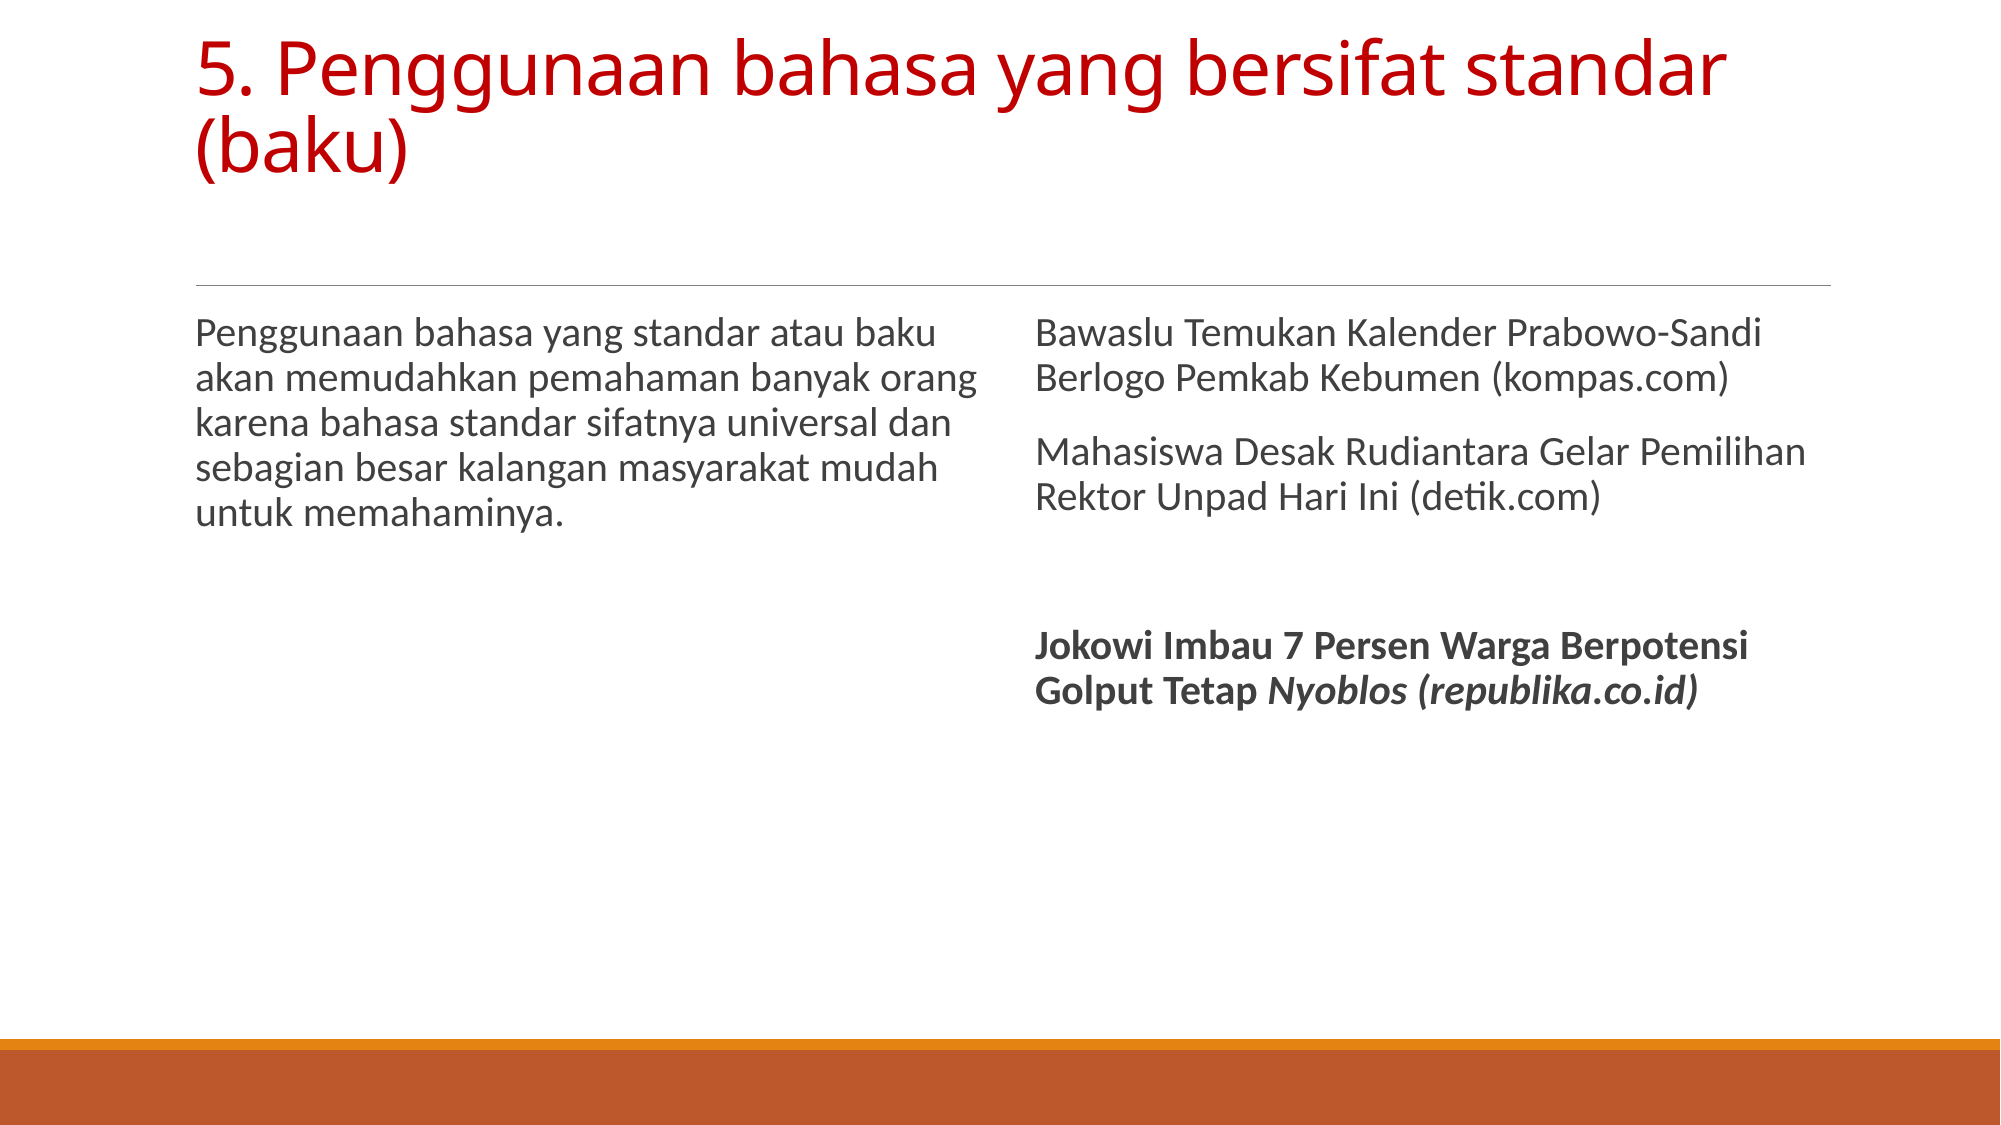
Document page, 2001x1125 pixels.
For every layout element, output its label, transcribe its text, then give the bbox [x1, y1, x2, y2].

list Penggunaan bahasa yang standar atau baku akan memudahkan pemahaman banyak orang karena bahasa standar sifatnya universal dan sebagian besar kalangan masyarakat mudah untuk memahaminya. [180, 302, 990, 963]
list Bawaslu Temukan Kalender Prabowo-Sandi Berlogo Pemkab Kebumen (kompas.com) Mahasiswa Desak Rudiantara Gelar Pemilihan Rektor Unpad Hari Ini (detik.com) Jokowi Imbau 7 Persen Warga Berpotensi Golput Tetap Nyoblos (republika.co.id) [1020, 302, 1830, 963]
title 5. Penggunaan bahasa yang bersifat standar (baku) [180, 47, 1830, 285]
